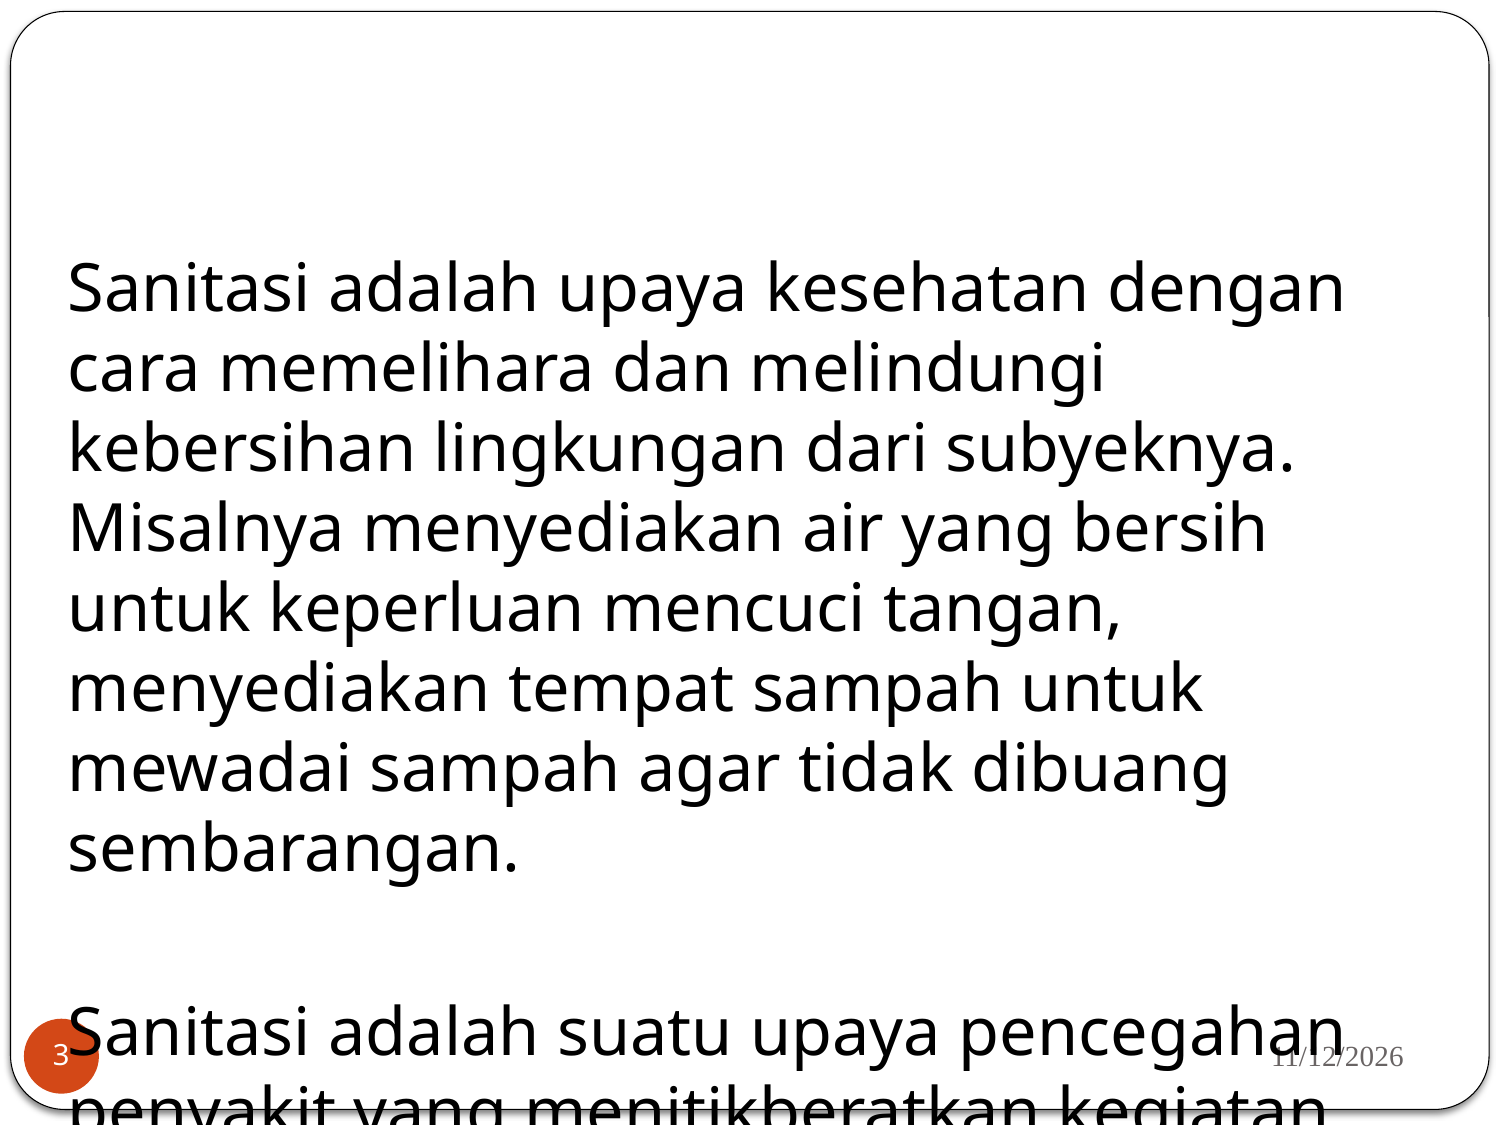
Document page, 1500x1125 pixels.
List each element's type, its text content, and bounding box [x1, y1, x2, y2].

slide_number 3 [23, 1018, 99, 1094]
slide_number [1012, 1015, 1419, 1094]
list Sanitasi adalah upaya kesehatan dengan cara memelihara dan melindungi kebersihan lingkungan dari subyeknya. Misalnya menyediakan air yang bersih untuk keperluan mencuci tangan, menyediakan tempat sampah untuk mewadai sampah agar tidak dibuang sembarangan. Sanitasi adalah suatu upaya pencegahan penyakit yang menitikberatkan kegiatan pada usaha kesehatan lingkungan hidup manusia [53, 237, 1459, 988]
